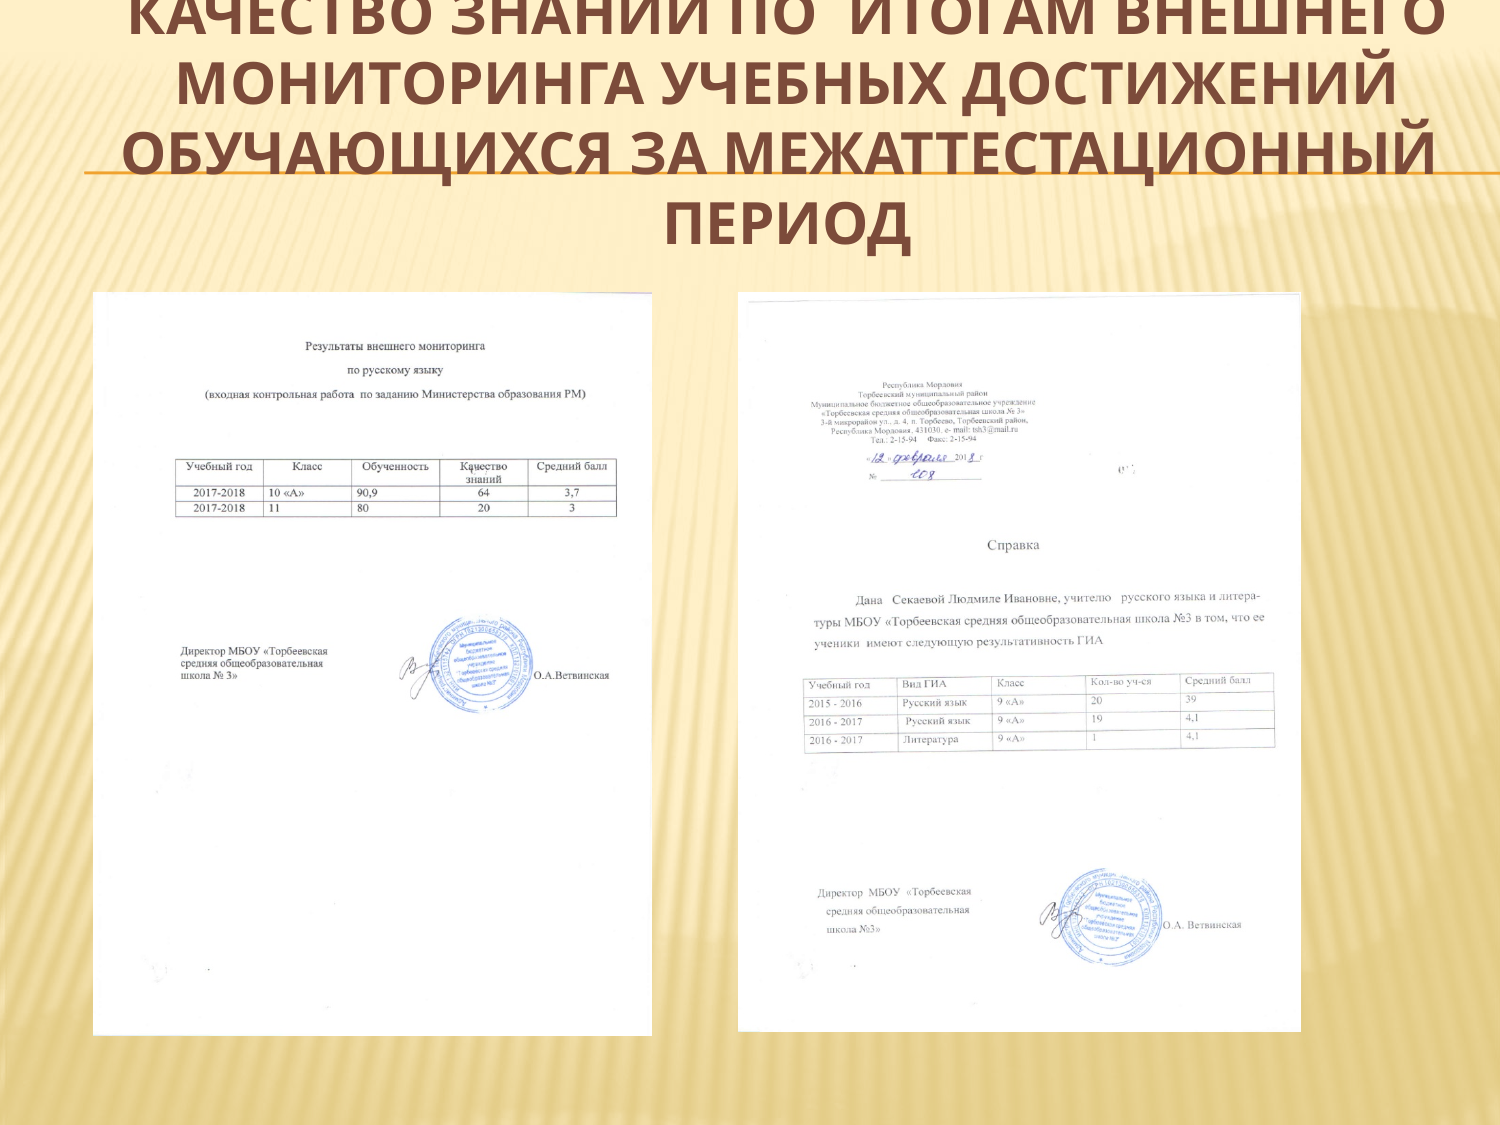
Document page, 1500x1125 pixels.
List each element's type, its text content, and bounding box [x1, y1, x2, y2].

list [93, 292, 652, 1036]
title Качество знаний по итогам внешнего мониторинга учебных достижений обучающихся за межаттестационный период [75, 46, 1500, 185]
picture [737, 292, 1302, 1032]
